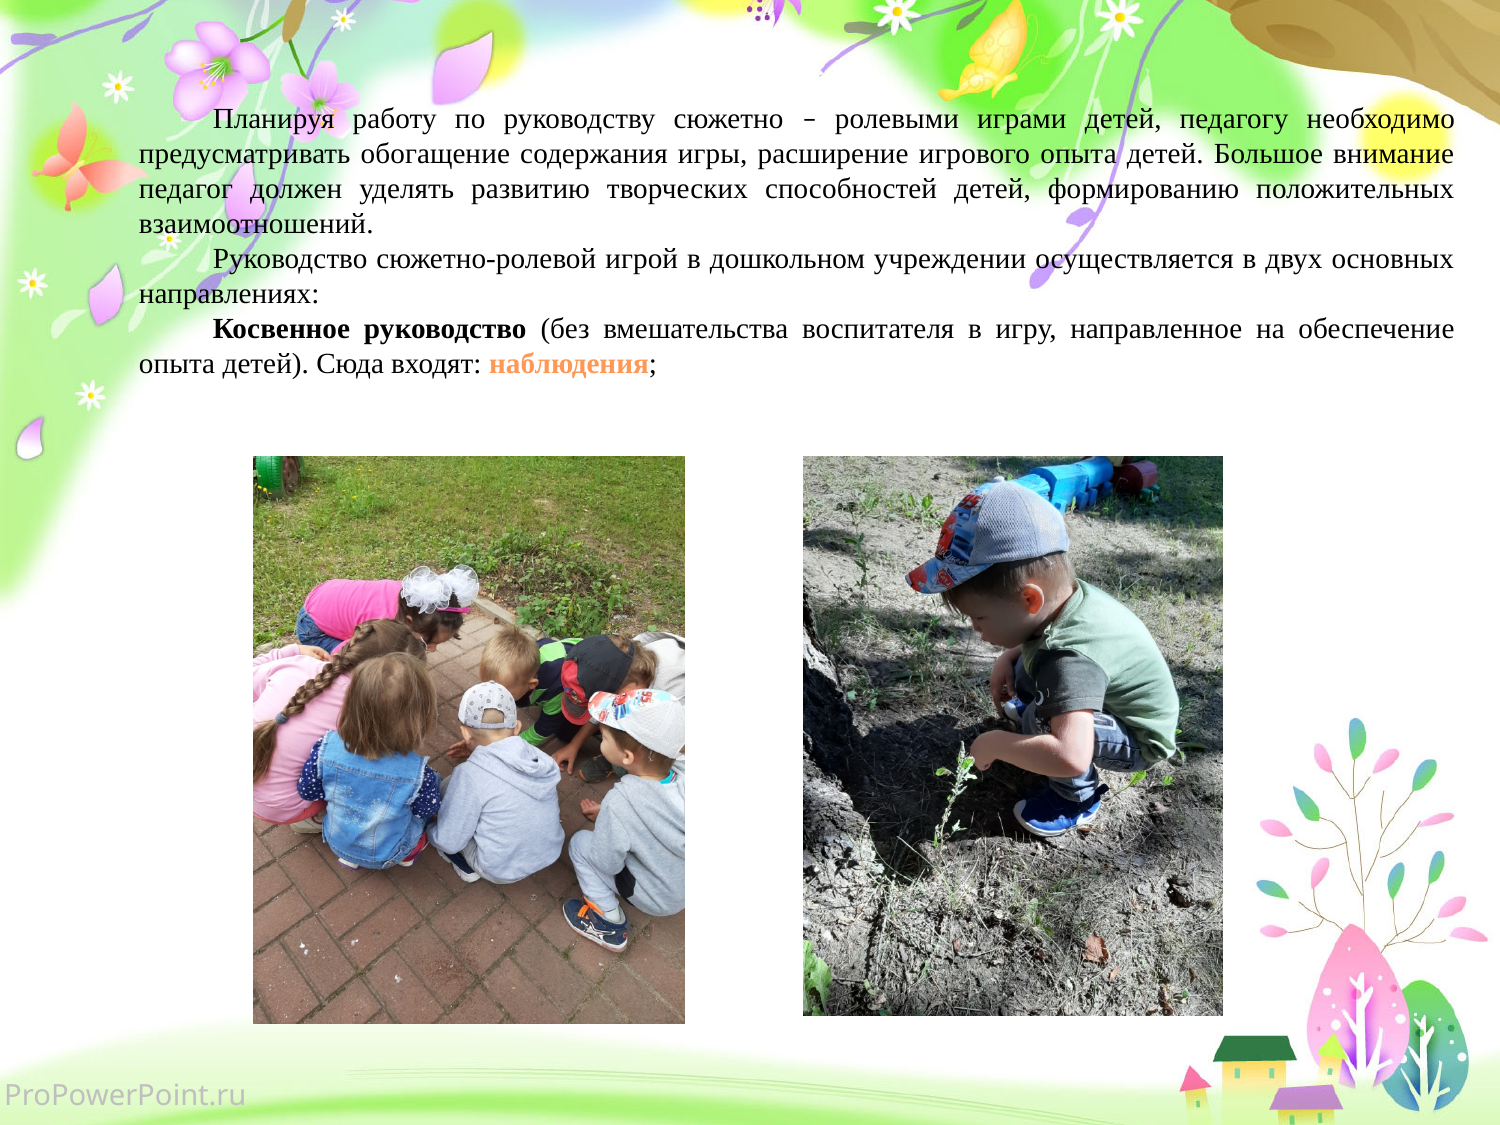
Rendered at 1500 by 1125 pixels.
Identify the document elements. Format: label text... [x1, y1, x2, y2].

text_box Планируя работу по руководству сюжетно – ролевыми играми детей, педагогу необходимо предусматривать обогащение содержания игры, расширение игрового опыта детей. Большое внимание педагог должен уделять развитию творческих способностей детей, формированию положительных взаимоотношений. Руководство сюжетно-ролевой игрой в дошкольном учреждении осуществляется в двух основных направлениях: Косвенное руководство (без вмешательства воспитателя в игру, направленное на обеспечение опыта детей). Сюда входят: наблюдения; [123, 91, 1471, 387]
picture [0, 0, 1500, 1125]
